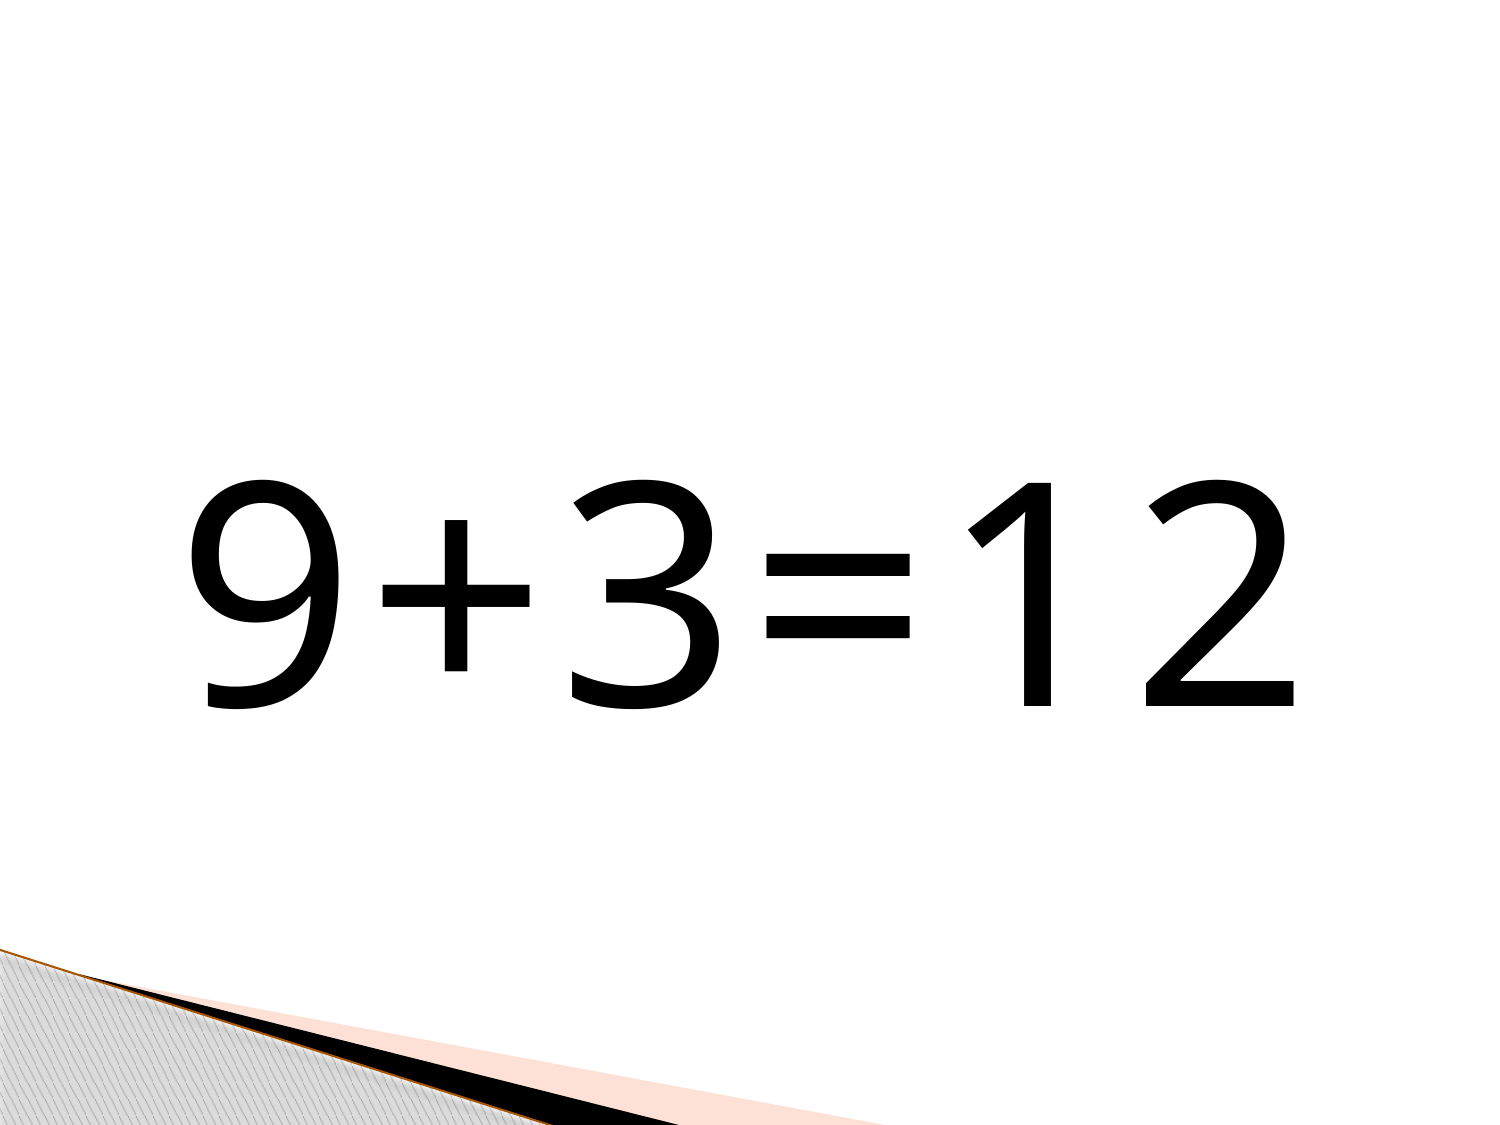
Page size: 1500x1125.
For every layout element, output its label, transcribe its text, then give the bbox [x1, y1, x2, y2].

text_box 9+3=12 [87, 286, 1400, 777]
